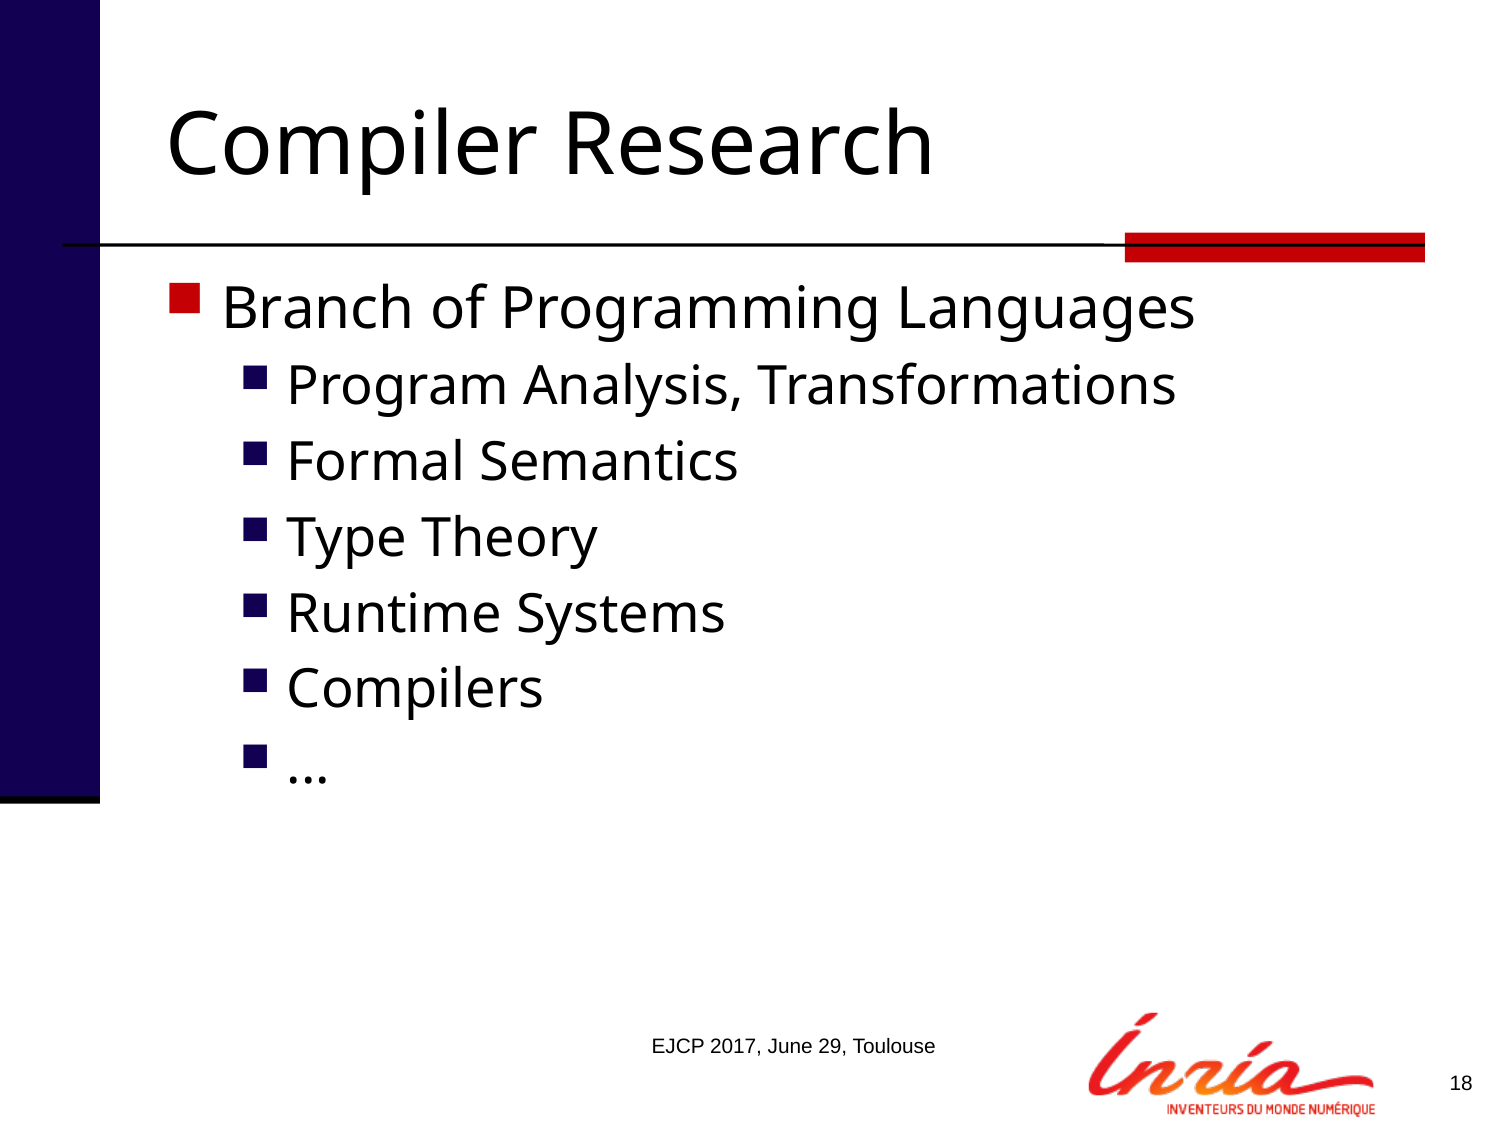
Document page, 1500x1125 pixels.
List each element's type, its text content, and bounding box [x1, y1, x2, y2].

footer EJCP 2017, June 29, Toulouse [549, 1024, 1038, 1101]
list Branch of Programming Languages Program Analysis, Transformations Formal Semantics Type Theory Runtime Systems Compilers ... [149, 262, 1426, 1006]
title Compiler Research [149, 45, 1426, 234]
picture [1073, 1006, 1391, 1125]
slide_number 18 [1174, 1062, 1488, 1101]
